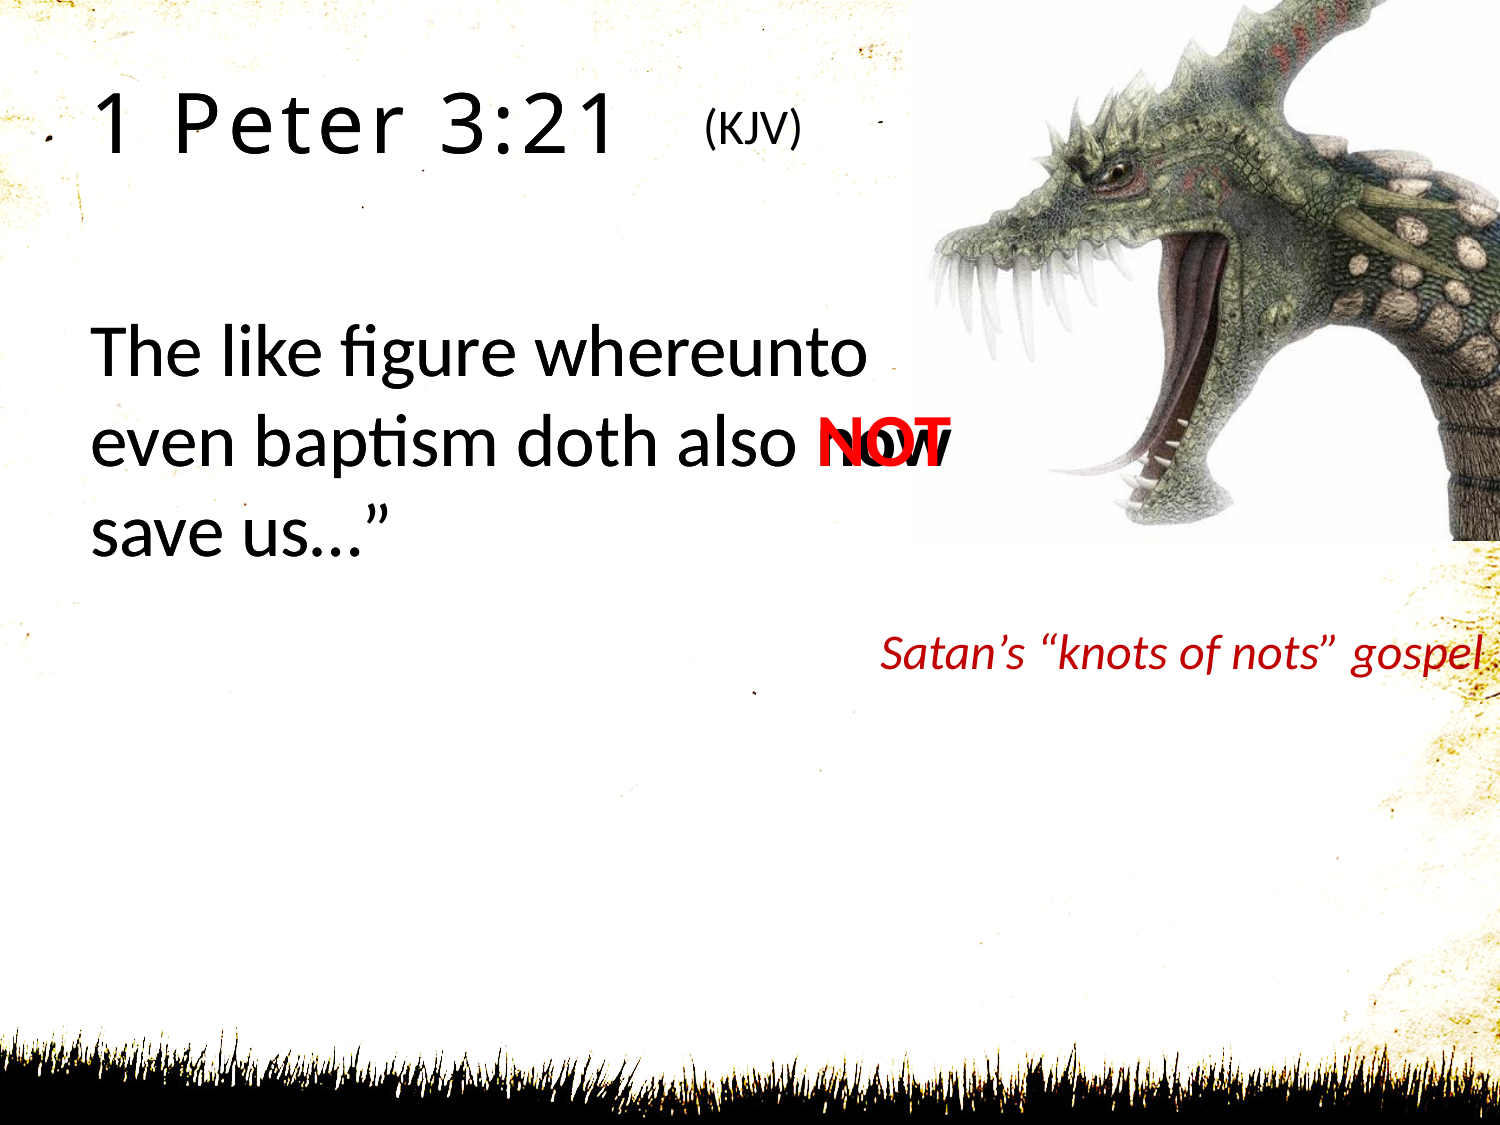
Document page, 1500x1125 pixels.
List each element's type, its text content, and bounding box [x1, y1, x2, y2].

text_box (KJV) [688, 86, 819, 162]
picture [0, 0, 1500, 1125]
text_box Satan’s “knots of nots” gospel [865, 612, 1499, 688]
text_box 1 Peter 3:21 The like figure whereunto even baptism doth also NOT save us… [75, 62, 1000, 1038]
